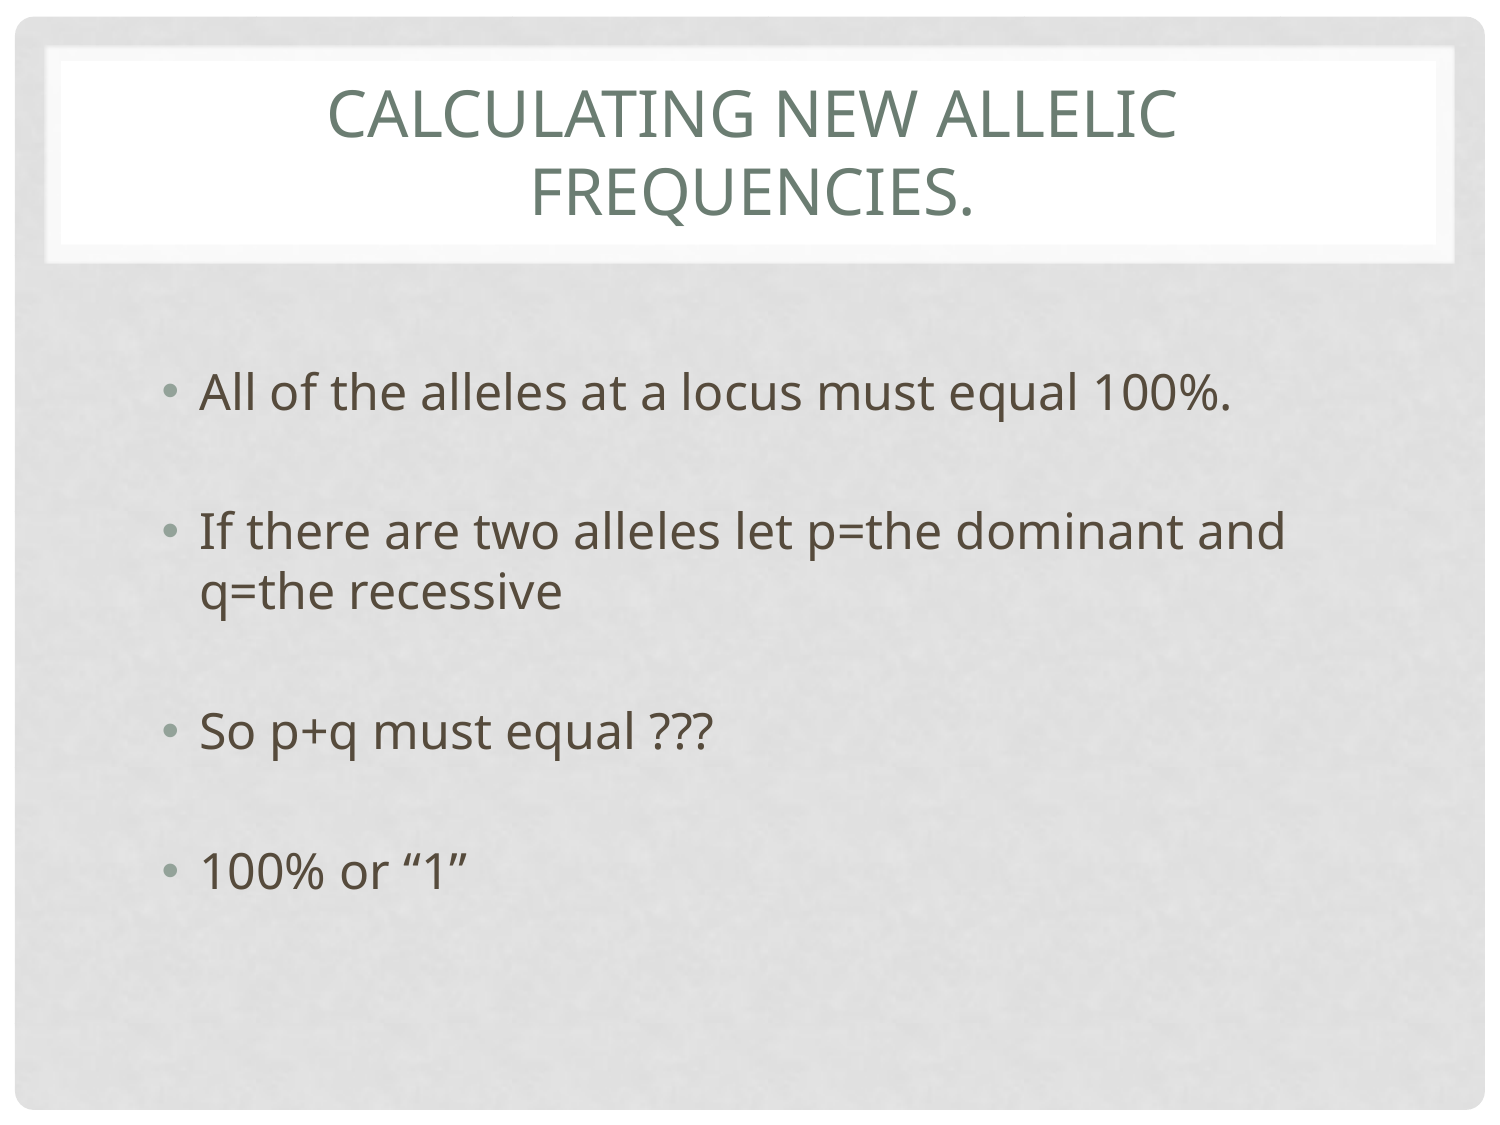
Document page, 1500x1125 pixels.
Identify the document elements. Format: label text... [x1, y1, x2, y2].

list All of the alleles at a locus must equal 100%. If there are two alleles let p=the dominant and q=the recessive So p+q must equal ??? 100% or “1” [127, 352, 1372, 927]
title Calculating new Allelic frequencies. [131, 64, 1376, 237]
